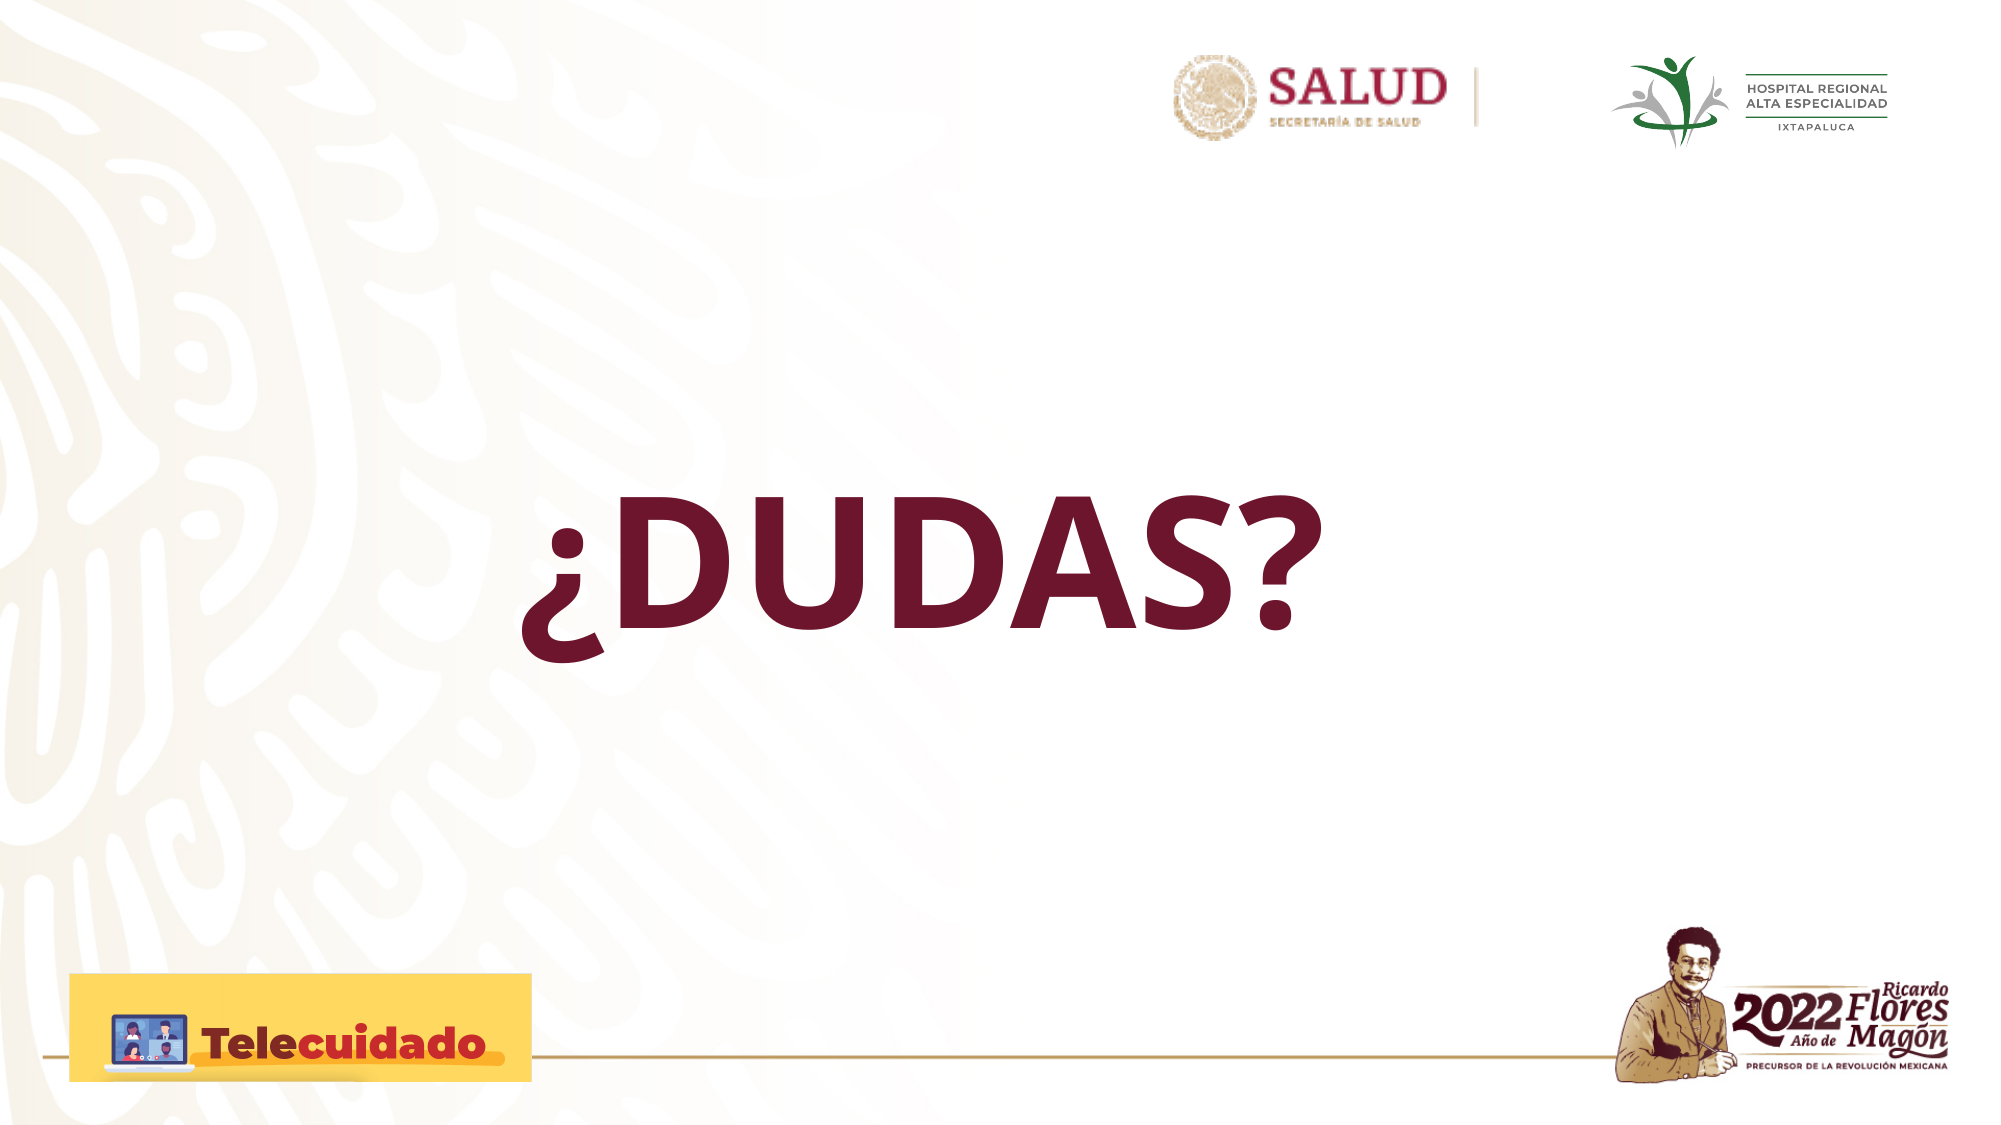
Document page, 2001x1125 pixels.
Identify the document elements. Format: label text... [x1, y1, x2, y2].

picture [0, 0, 2001, 1125]
title ¿DUDAS? [502, 363, 1498, 676]
